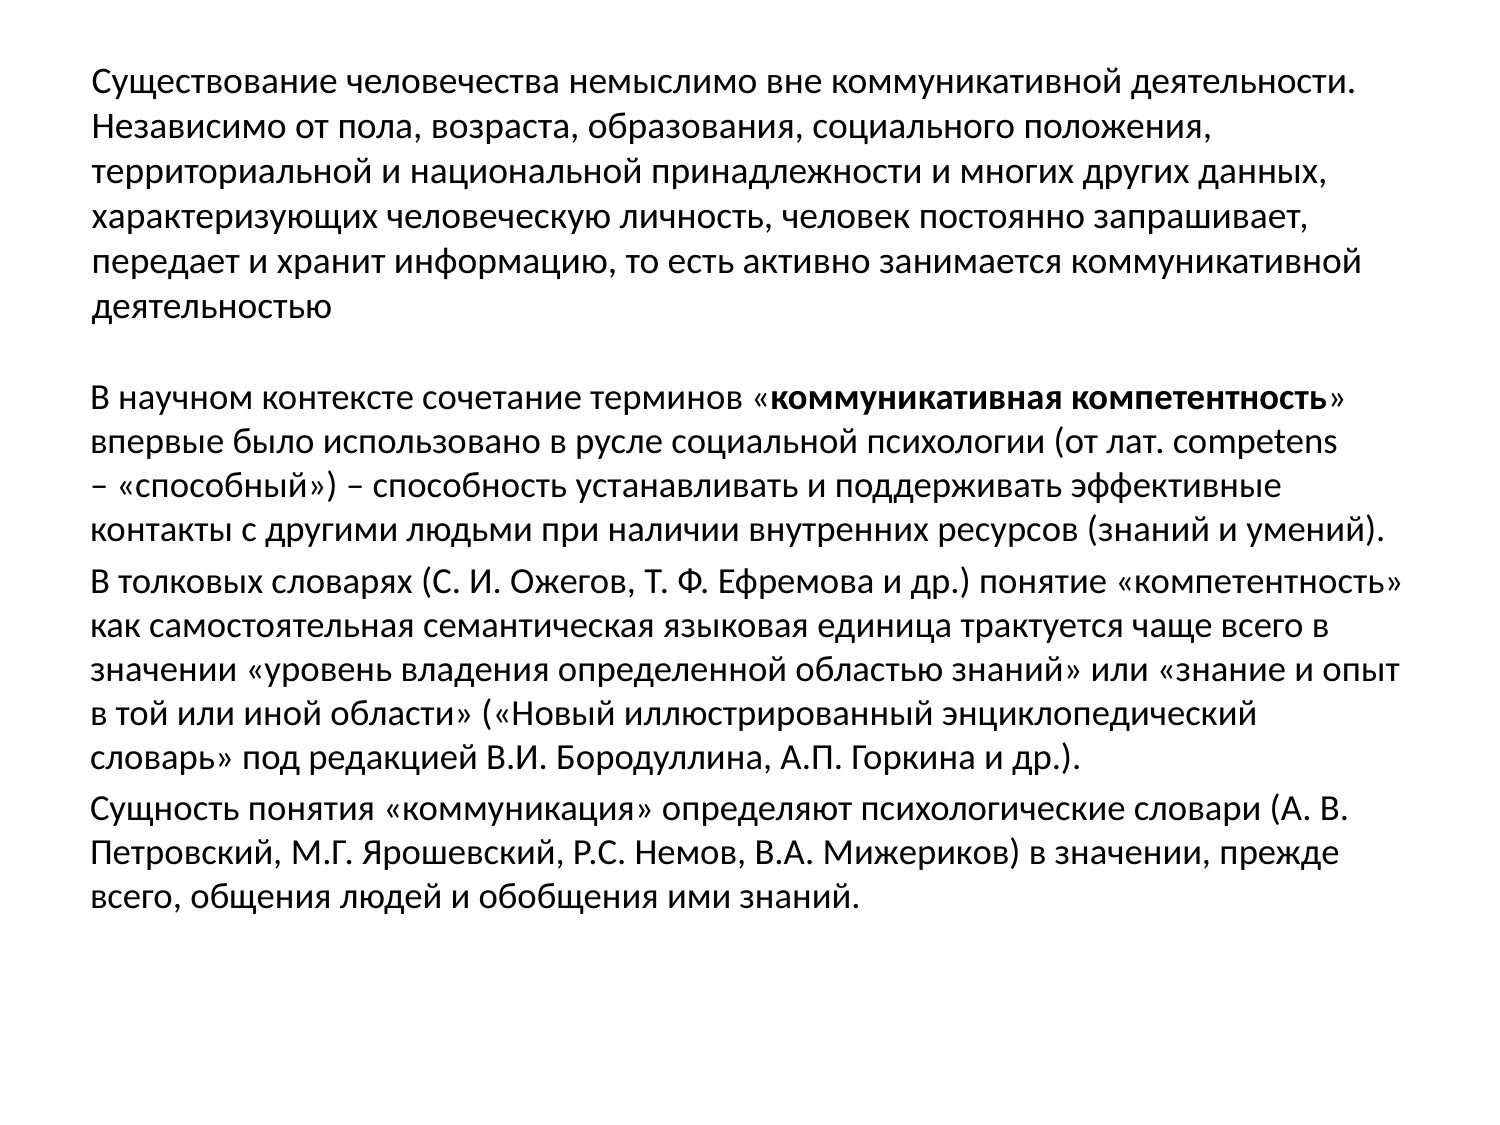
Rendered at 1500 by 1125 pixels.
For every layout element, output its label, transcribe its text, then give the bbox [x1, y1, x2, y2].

list В научном контексте сочетание терминов «коммуникативная компетентность» впервые было использовано в русле социальной психологии (от лат. competens – «способный») – способность устанавливать и поддерживать эффективные контакты с другими людьми при наличии внутренних ресурсов (знаний и умений). В толковых словарях (С. И. Ожегов, Т. Ф. Ефремова и др.) понятие «компетентность» как самостоятельная семантическая языковая единица трактуется чаще всего в значении «уровень владения определенной областью знаний» или «знание и опыт в той или иной области» («Новый иллюстрированный энциклопедический словарь» под редакцией В.И. Бородуллина, А.П. Горкина и др.). Сущность понятия «коммуникация» определяют психологические словари (А. В. Петровский, М.Г. Ярошевский, Р.С. Немов, В.А. Мижериков) в значении, прежде всего, общения людей и обобщения ими знаний. [75, 262, 1425, 1000]
title Существование человечества немыслимо вне коммуникативной деятельности. Независимо от пола, возраста, образования, социального положения, территориальной и национальной принадлежности и многих других данных, характеризующих человеческую личность, человек постоянно запрашивает, передает и хранит информацию, то есть активно занимается коммуникативной деятельностью [76, 0, 1425, 262]
